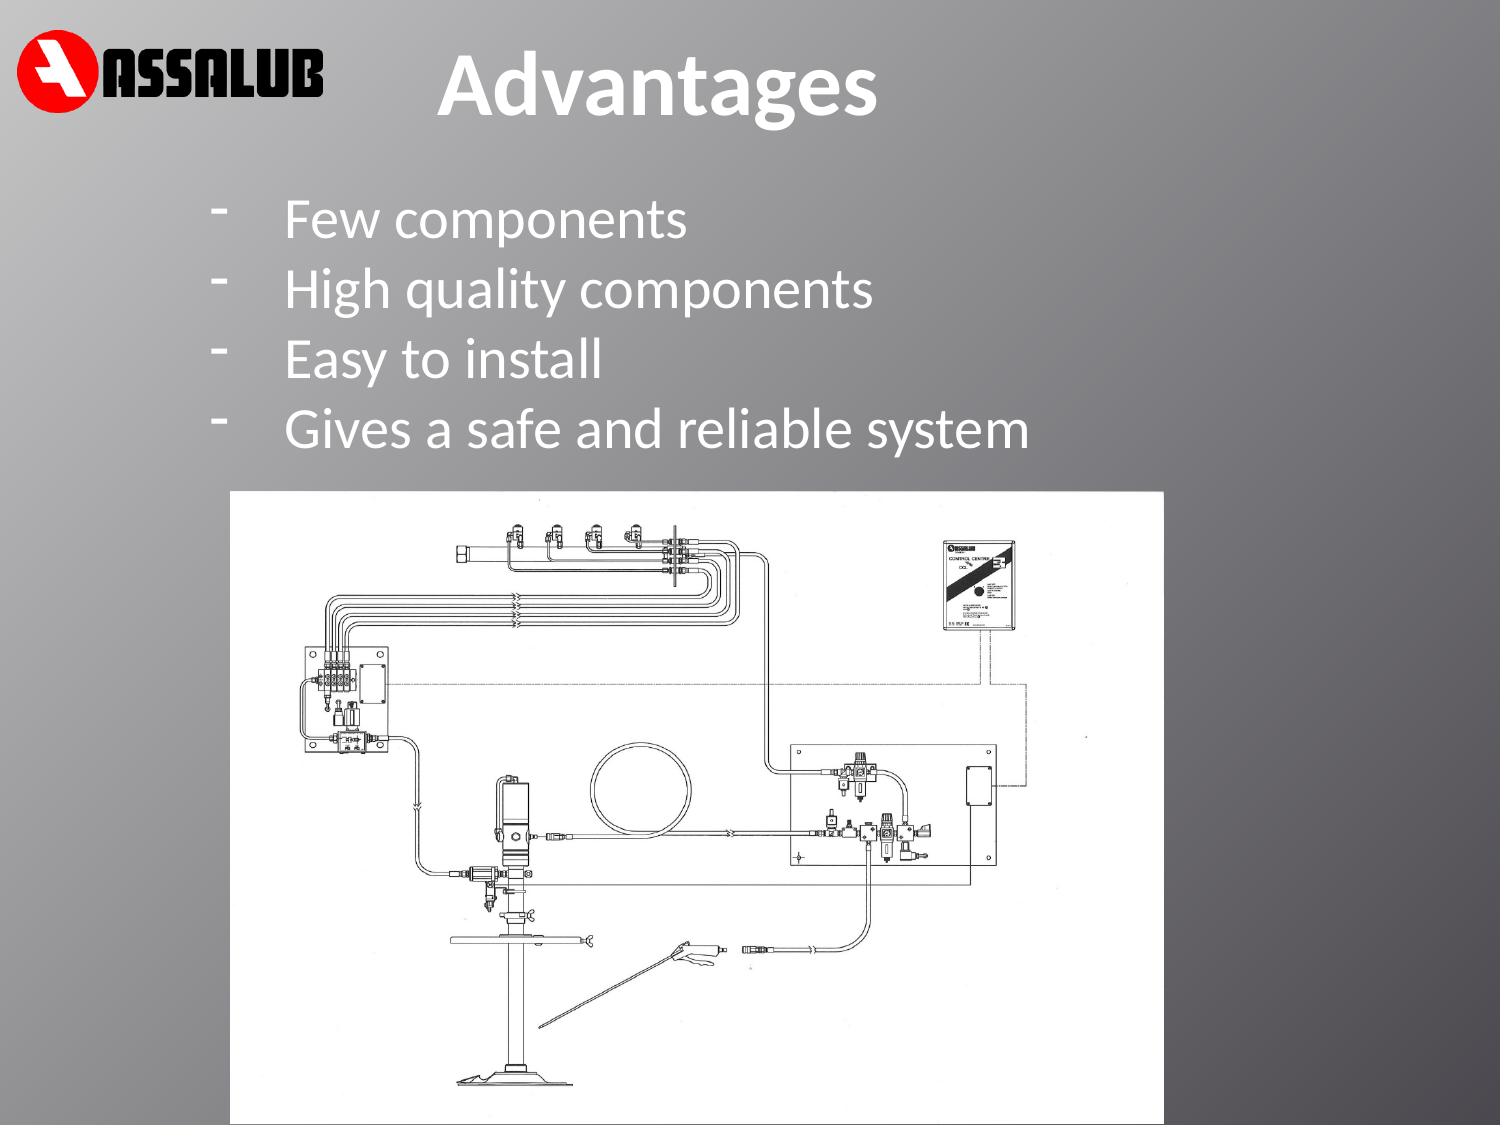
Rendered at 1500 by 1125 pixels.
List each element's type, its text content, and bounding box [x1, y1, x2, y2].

text_box Advantages [123, 0, 1193, 173]
picture [229, 491, 1164, 1124]
picture [17, 30, 123, 113]
text_box Few components High quality components Easy to install Gives a safe and reliable system [194, 172, 1500, 598]
